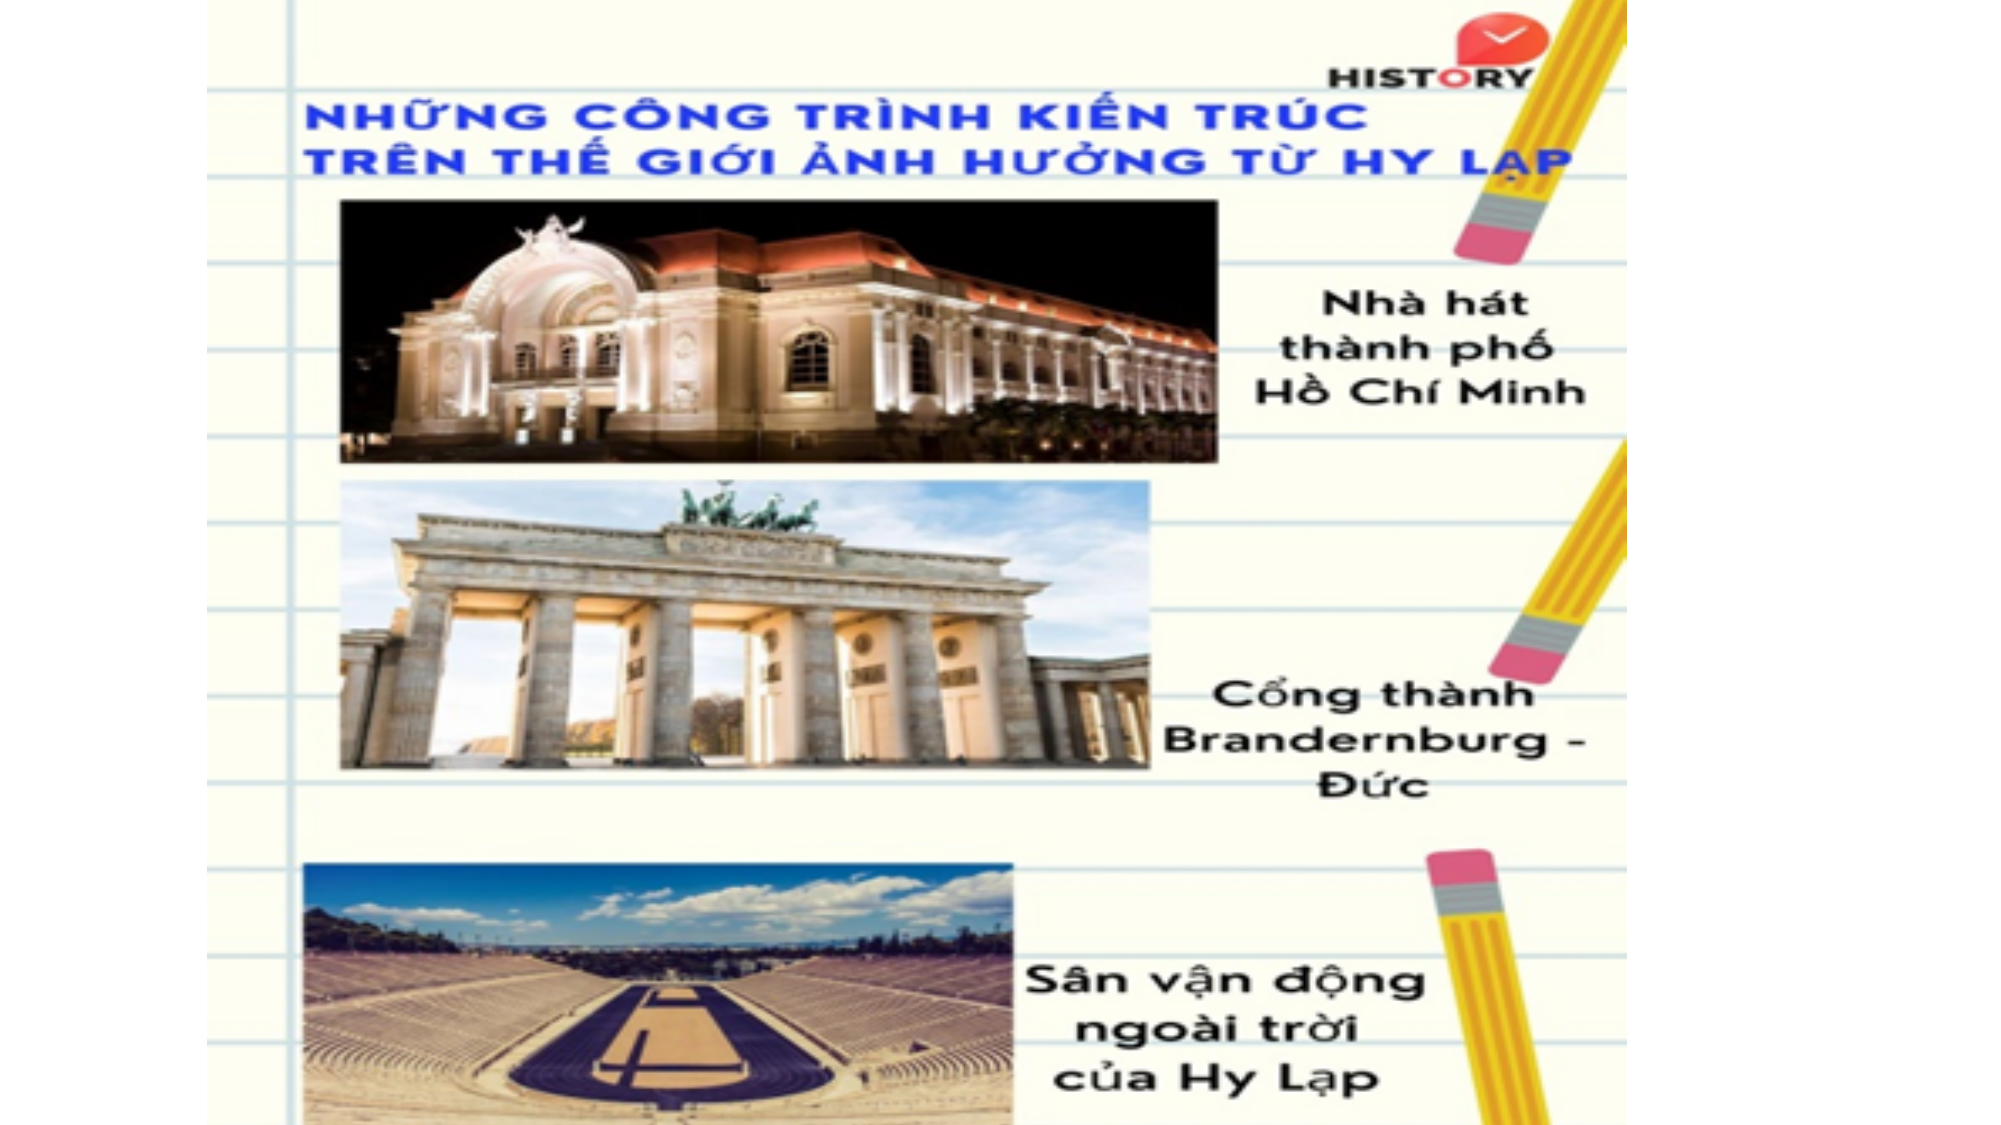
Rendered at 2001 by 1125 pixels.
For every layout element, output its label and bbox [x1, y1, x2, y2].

picture [207, 0, 1627, 1125]
